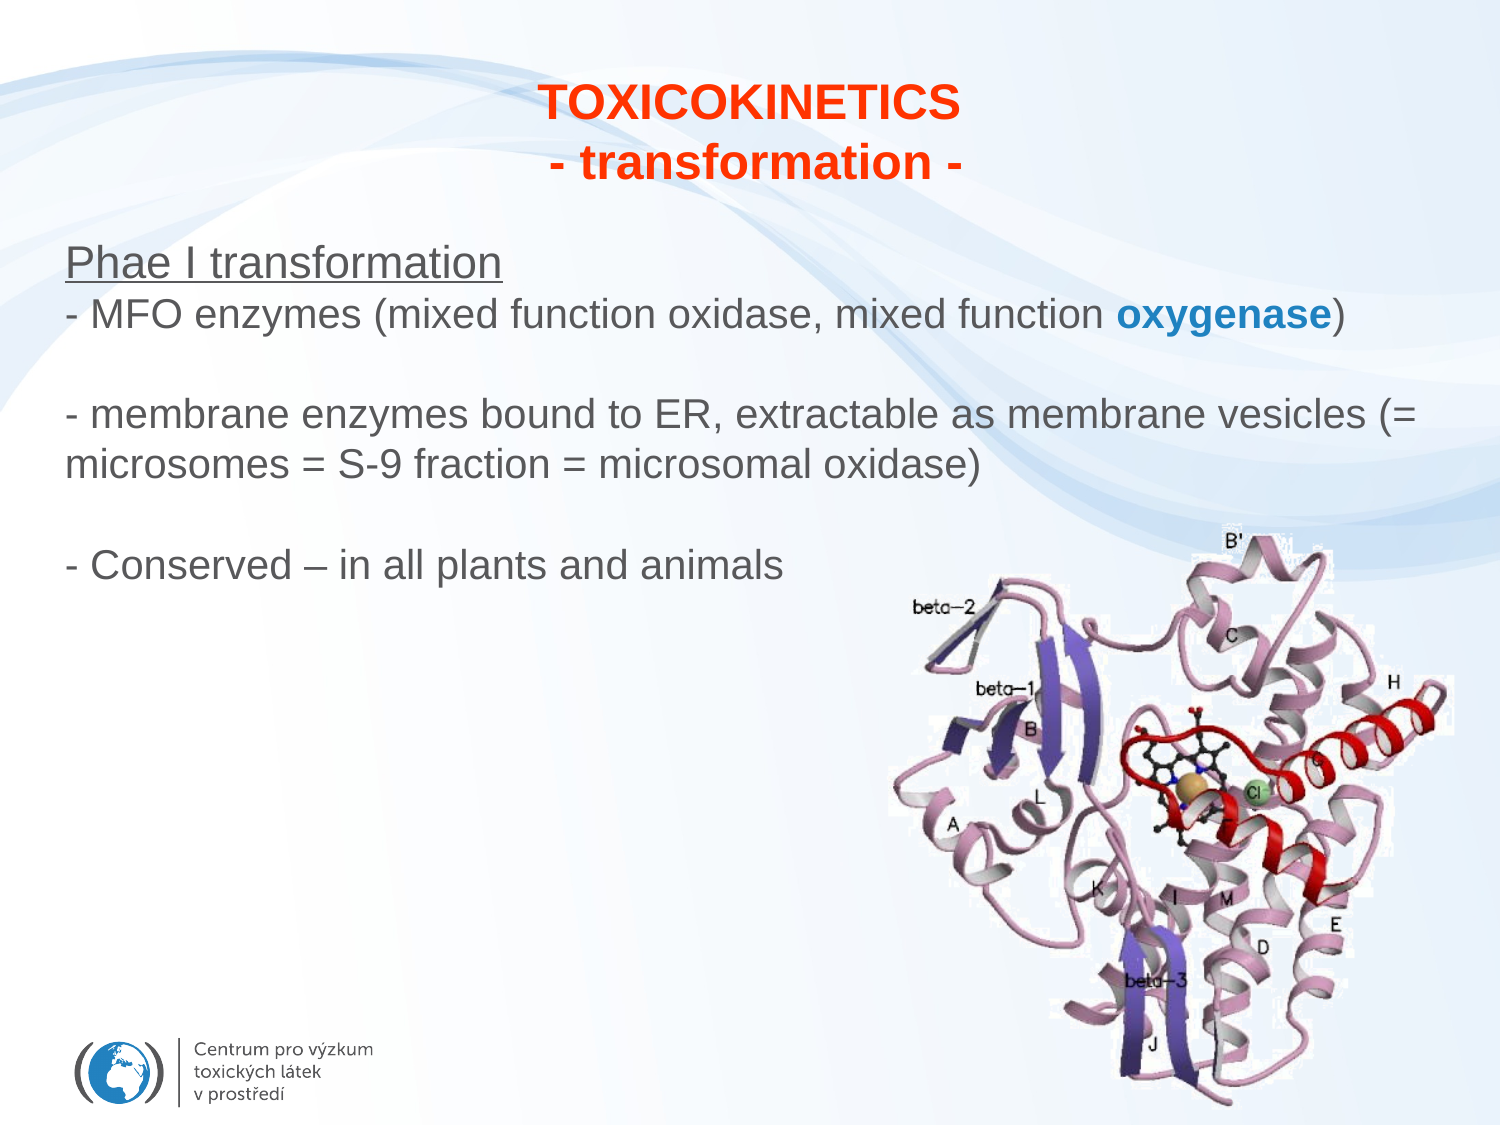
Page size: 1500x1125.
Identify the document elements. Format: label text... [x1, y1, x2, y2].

text_box TOXICOKINETICS - transformation - [49, 62, 1463, 198]
picture [0, 0, 1500, 1125]
text_box Phae I transformation - MFO enzymes (mixed function oxidase, mixed function oxygenase) - membrane enzymes bound to ER, extractable as membrane vesicles (= microsomes = S-9 fraction = microsomal oxidase) - Conserved – in all plants and animals [49, 224, 1463, 645]
